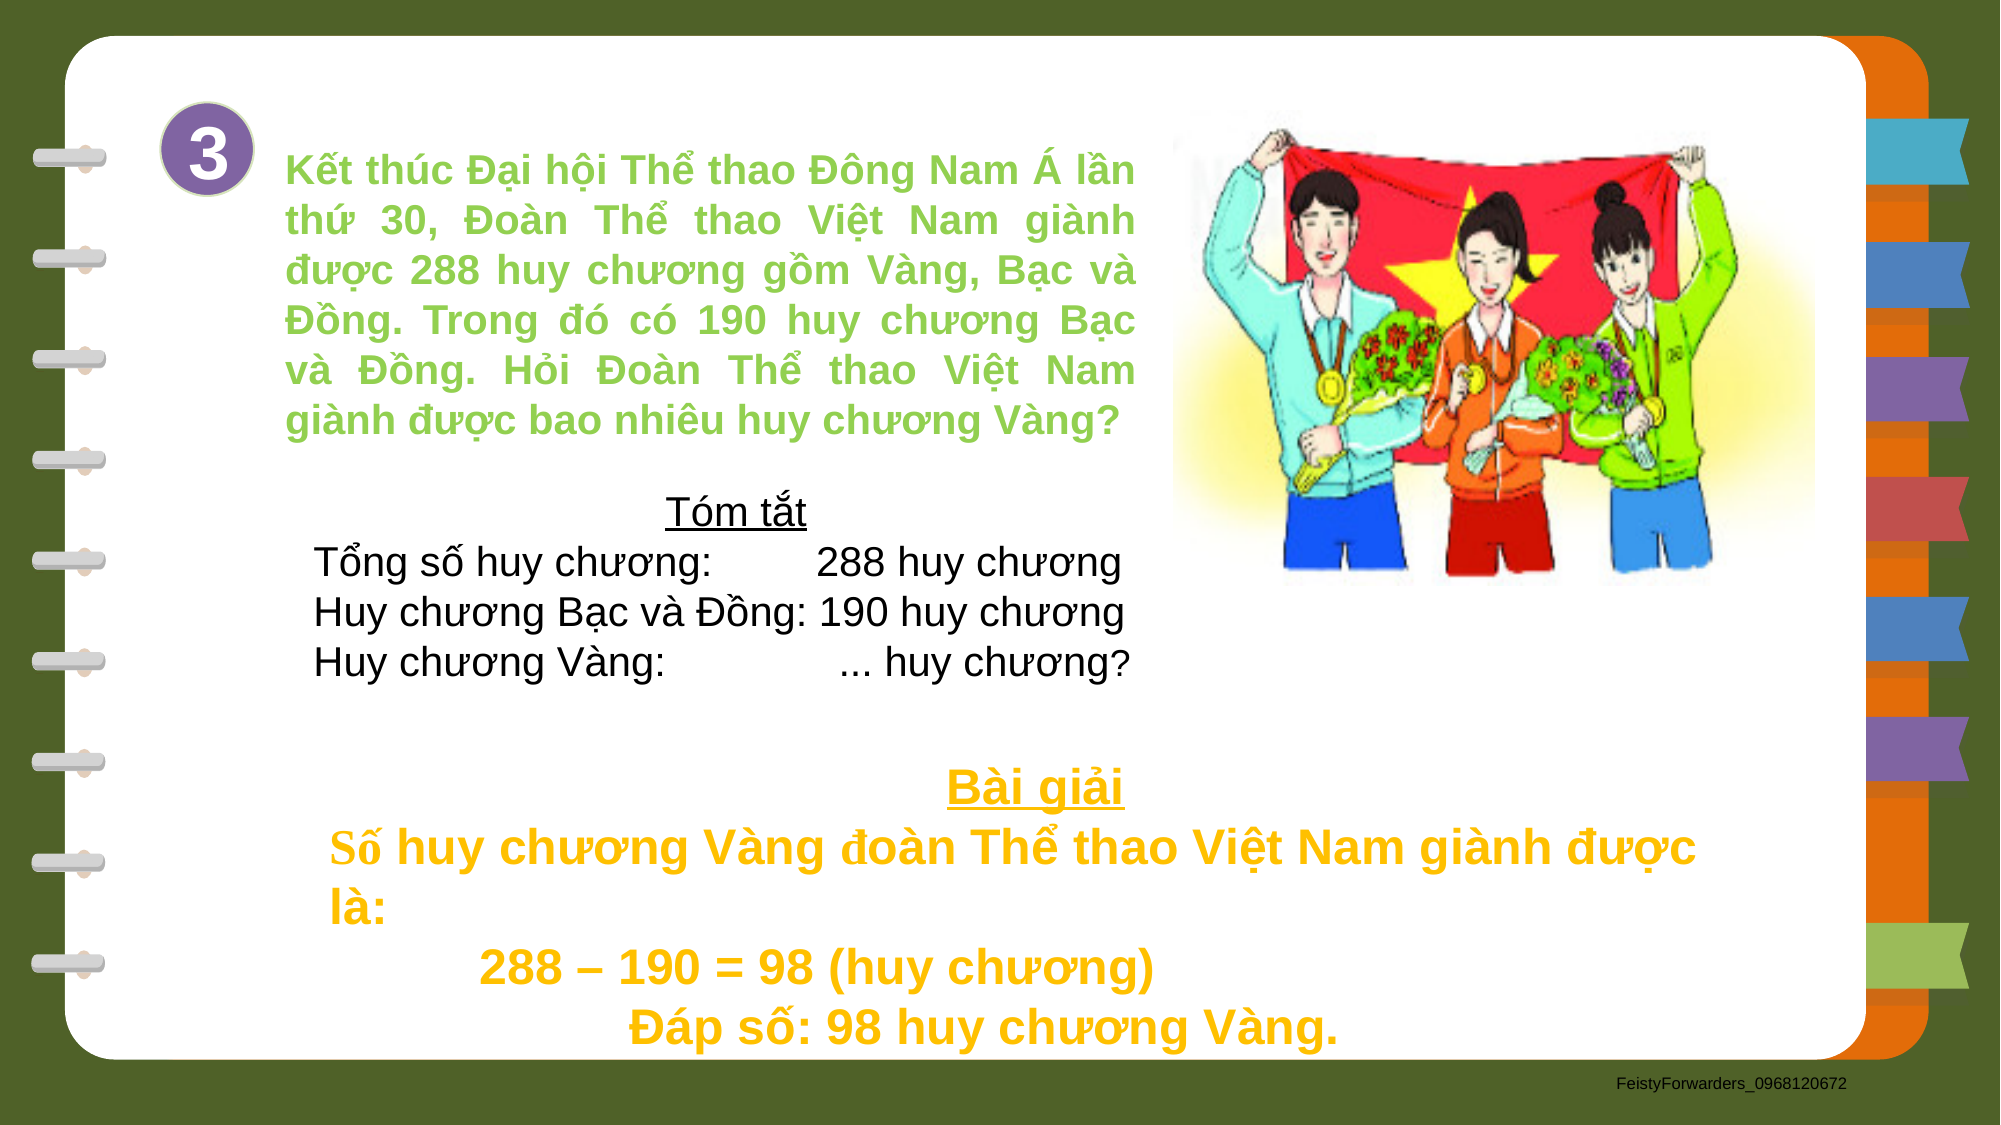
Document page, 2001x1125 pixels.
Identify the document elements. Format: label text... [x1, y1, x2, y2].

text_box Bài giải Số huy chương Vàng đoàn Thể thao Việt Nam giành được là: 288 – 190 = 98 (huy chương) Đáp số: 98 huy chương Vàng. [315, 746, 1757, 1062]
picture [1172, 109, 1815, 586]
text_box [160, 102, 1757, 197]
text_box Tóm tắt Tổng số huy chương: 288 huy chương Huy chương Bạc và Đồng: 190 huy chương Huy chương Vàng: ... huy chương? [298, 476, 1174, 692]
text_box Kết thúc Đại hội Thể thao Đông Nam Á lần thứ 30, Đoàn Thể thao Việt Nam giành được 288 huy chương gồm Vàng, Bạc và Đồng. Trong đó có 190 huy chương Bạc và Đồng. Hỏi Đoàn Thể thao Việt Nam giành được bao nhiêu huy chương Vàng? [270, 207, 1152, 451]
